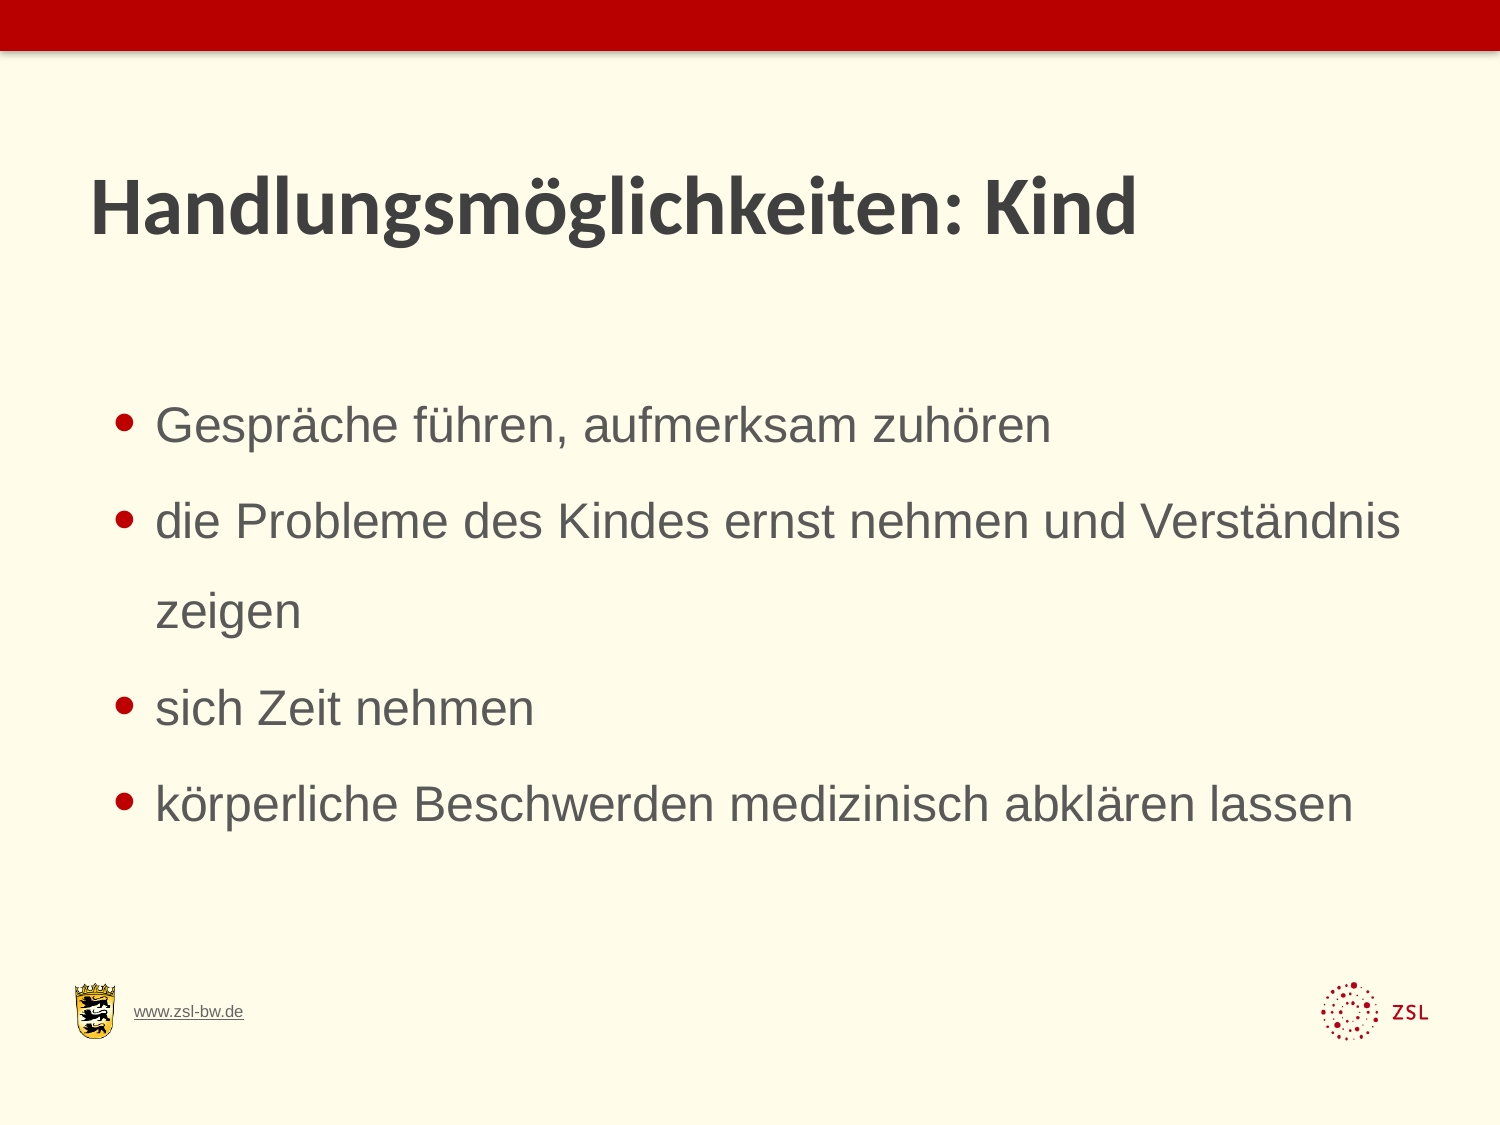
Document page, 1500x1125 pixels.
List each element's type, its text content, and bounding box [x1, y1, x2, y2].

list Gespräche führen, aufmerksam zuhören die Probleme des Kindes ernst nehmen und Verständnis zeigen sich Zeit nehmen körperliche Beschwerden medizinisch abklären lassen [80, 288, 1431, 951]
picture [73, 981, 117, 1041]
title Handlungsmöglichkeiten: Kind [75, 113, 1425, 289]
picture [1320, 981, 1429, 1041]
